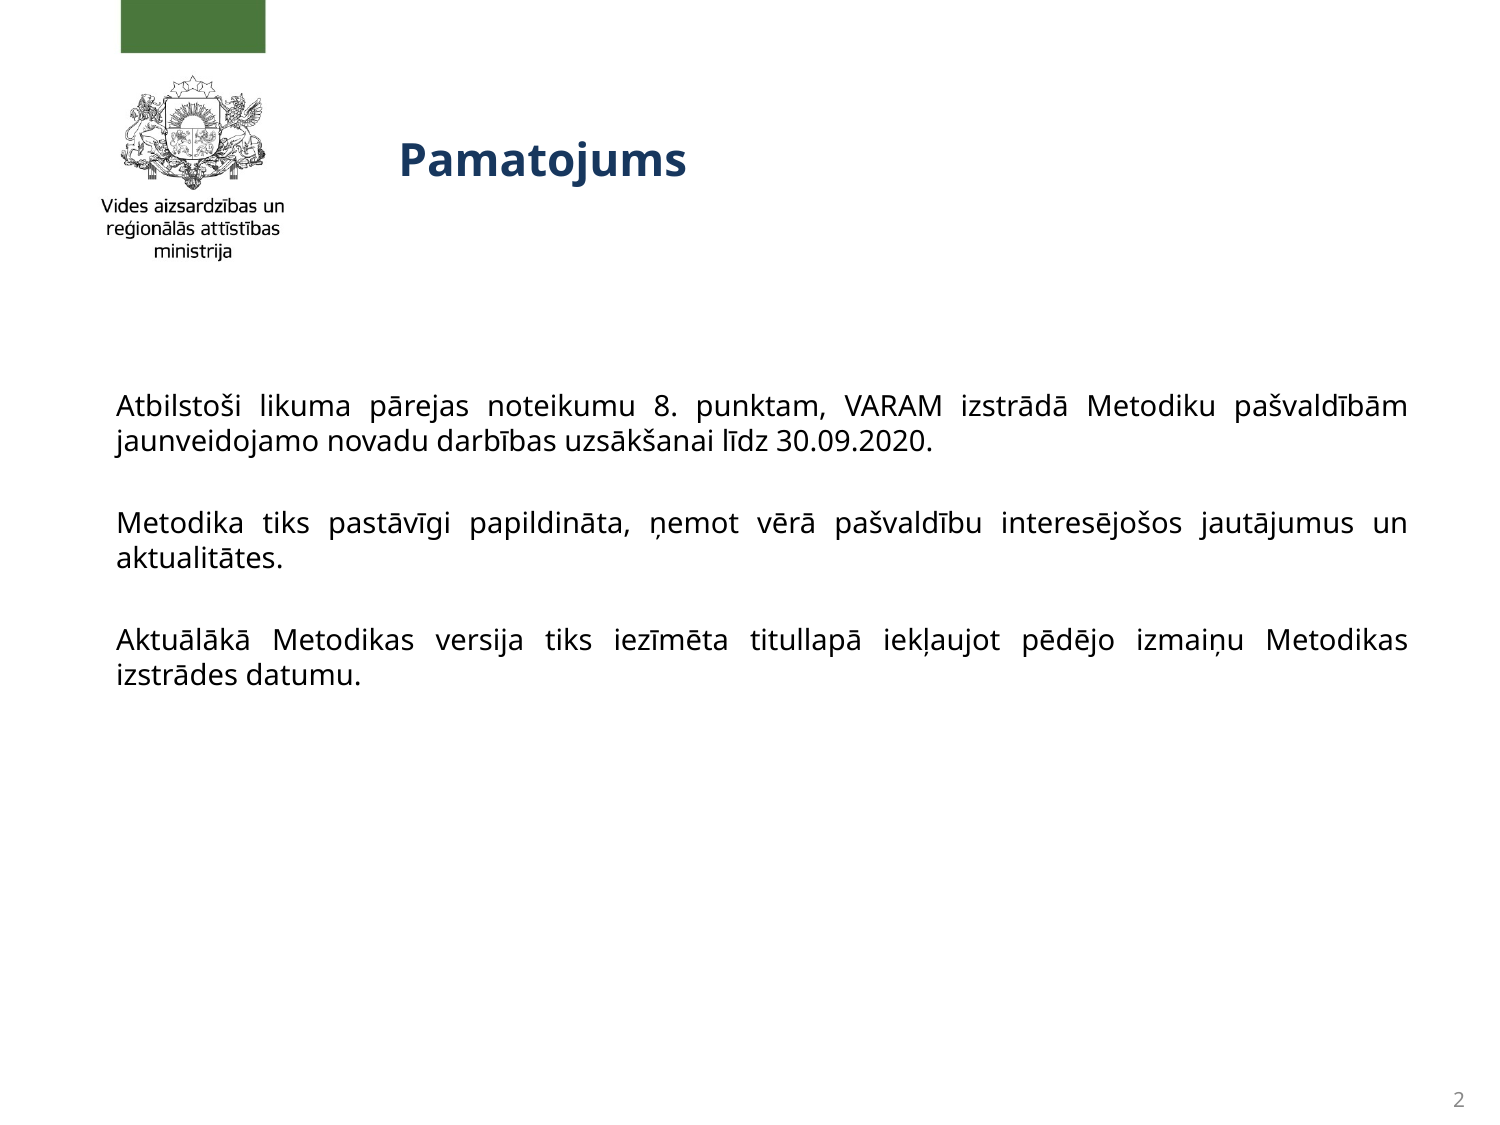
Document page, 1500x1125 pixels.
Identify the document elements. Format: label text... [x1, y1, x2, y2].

list Atbilstoši likuma pārejas noteikumu 8. punktam, VARAM izstrādā Metodiku pašvaldībām jaunveidojamo novadu darbības uzsākšanai līdz 30.09.2020. Metodika tiks pastāvīgi papildināta, ņemot vērā pašvaldību interesējošos jautājumus un aktualitātes. Aktuālākā Metodikas versija tiks iezīmēta titullapā iekļaujot pēdējo izmaiņu Metodikas izstrādes datumu. [100, 323, 1426, 1053]
slide_number 2 [1436, 1077, 1481, 1123]
picture [48, 0, 338, 321]
title Pamatojums [382, 62, 1438, 196]
